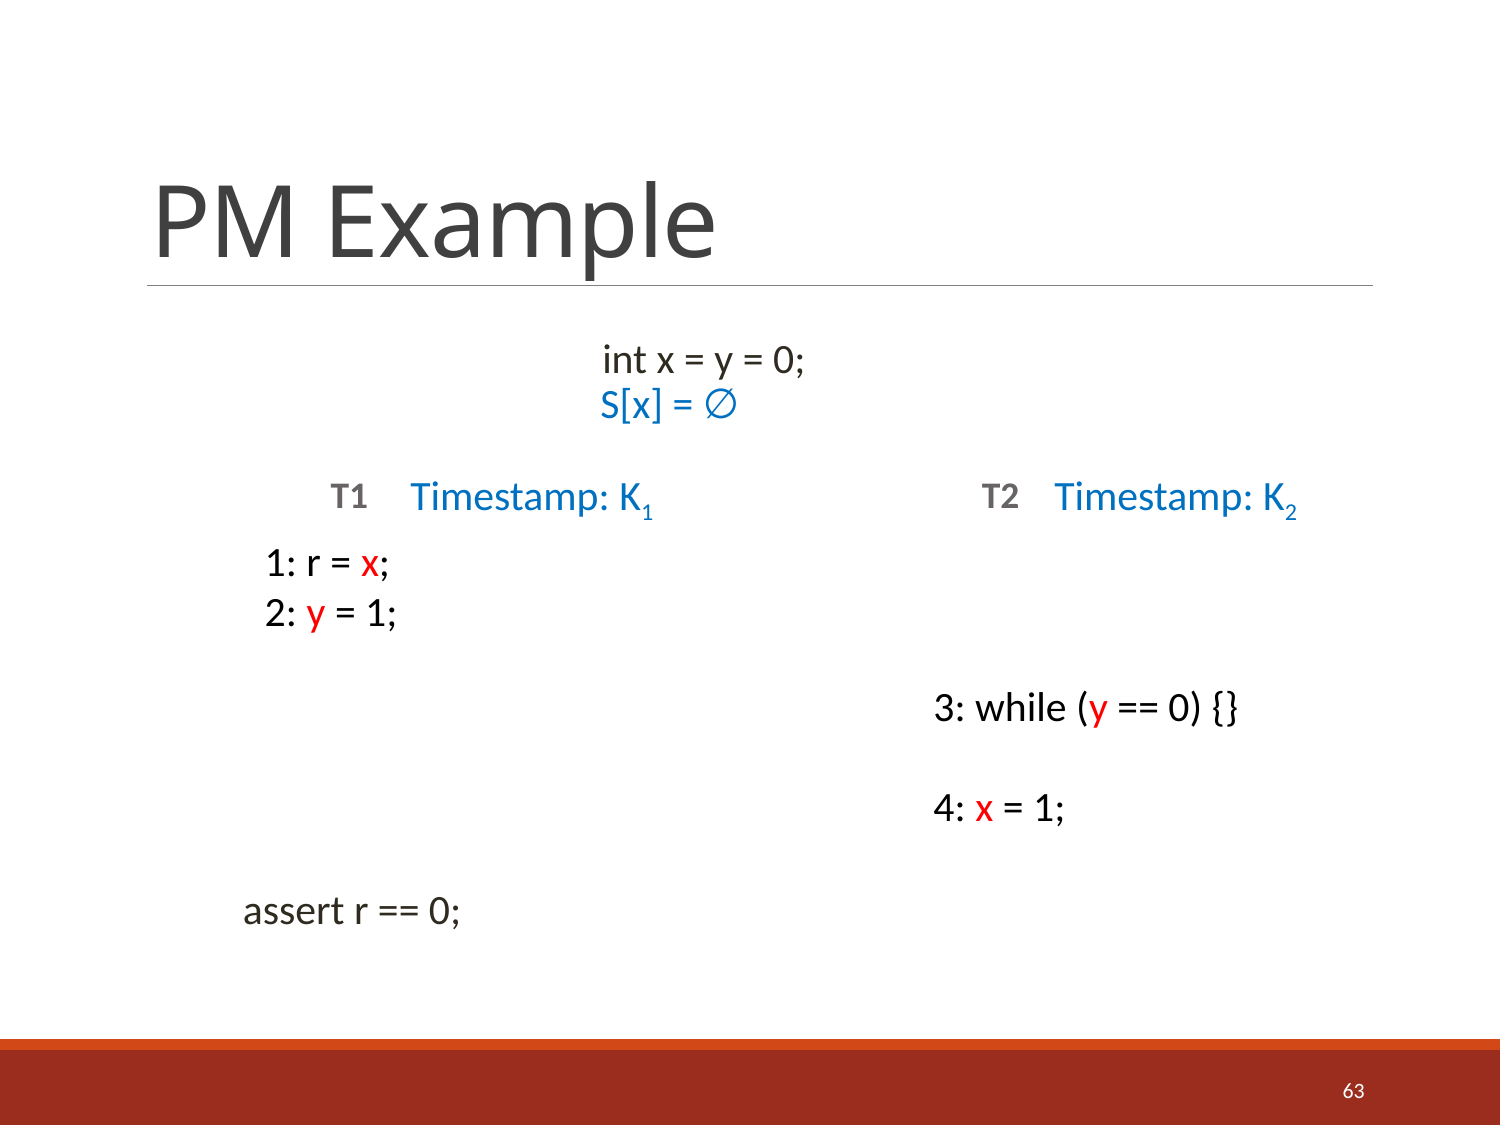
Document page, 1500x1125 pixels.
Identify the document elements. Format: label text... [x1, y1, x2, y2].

text_box assert r == 0; [228, 875, 484, 940]
slide_number 63 [1218, 1059, 1380, 1120]
text_box T1 [315, 463, 395, 524]
text_box S[x] = ∅ [585, 369, 963, 435]
text_box int x = y = 0; [587, 324, 838, 369]
text_box Timestamp: K2 [1039, 461, 1340, 533]
text_box Timestamp: K1 [395, 460, 696, 533]
text_box T2 [967, 463, 1039, 524]
text_box 3: while (y == 0) {} 4: x = 1; [918, 672, 1263, 838]
title PM Example [135, 47, 1373, 285]
text_box 1: r = x; 2: y = 1; [249, 527, 436, 643]
